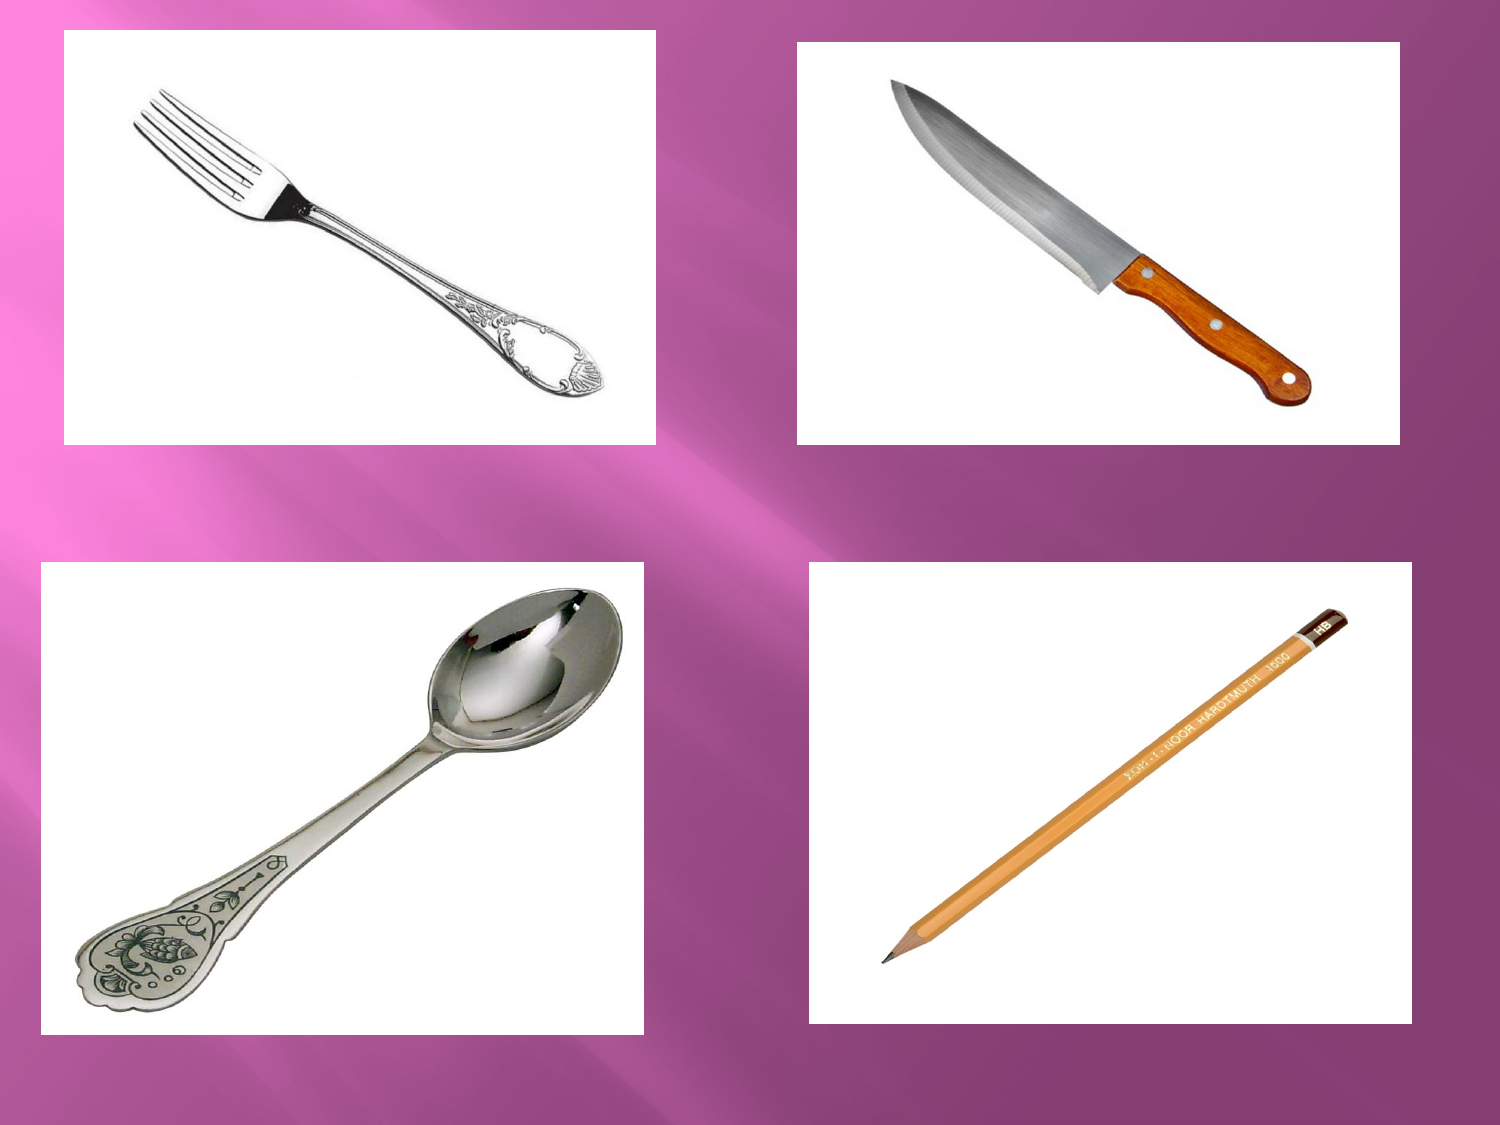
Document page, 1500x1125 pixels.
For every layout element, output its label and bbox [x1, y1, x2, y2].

picture [41, 562, 644, 1035]
picture [808, 562, 1412, 1024]
picture [796, 42, 1400, 445]
picture [64, 30, 656, 445]
